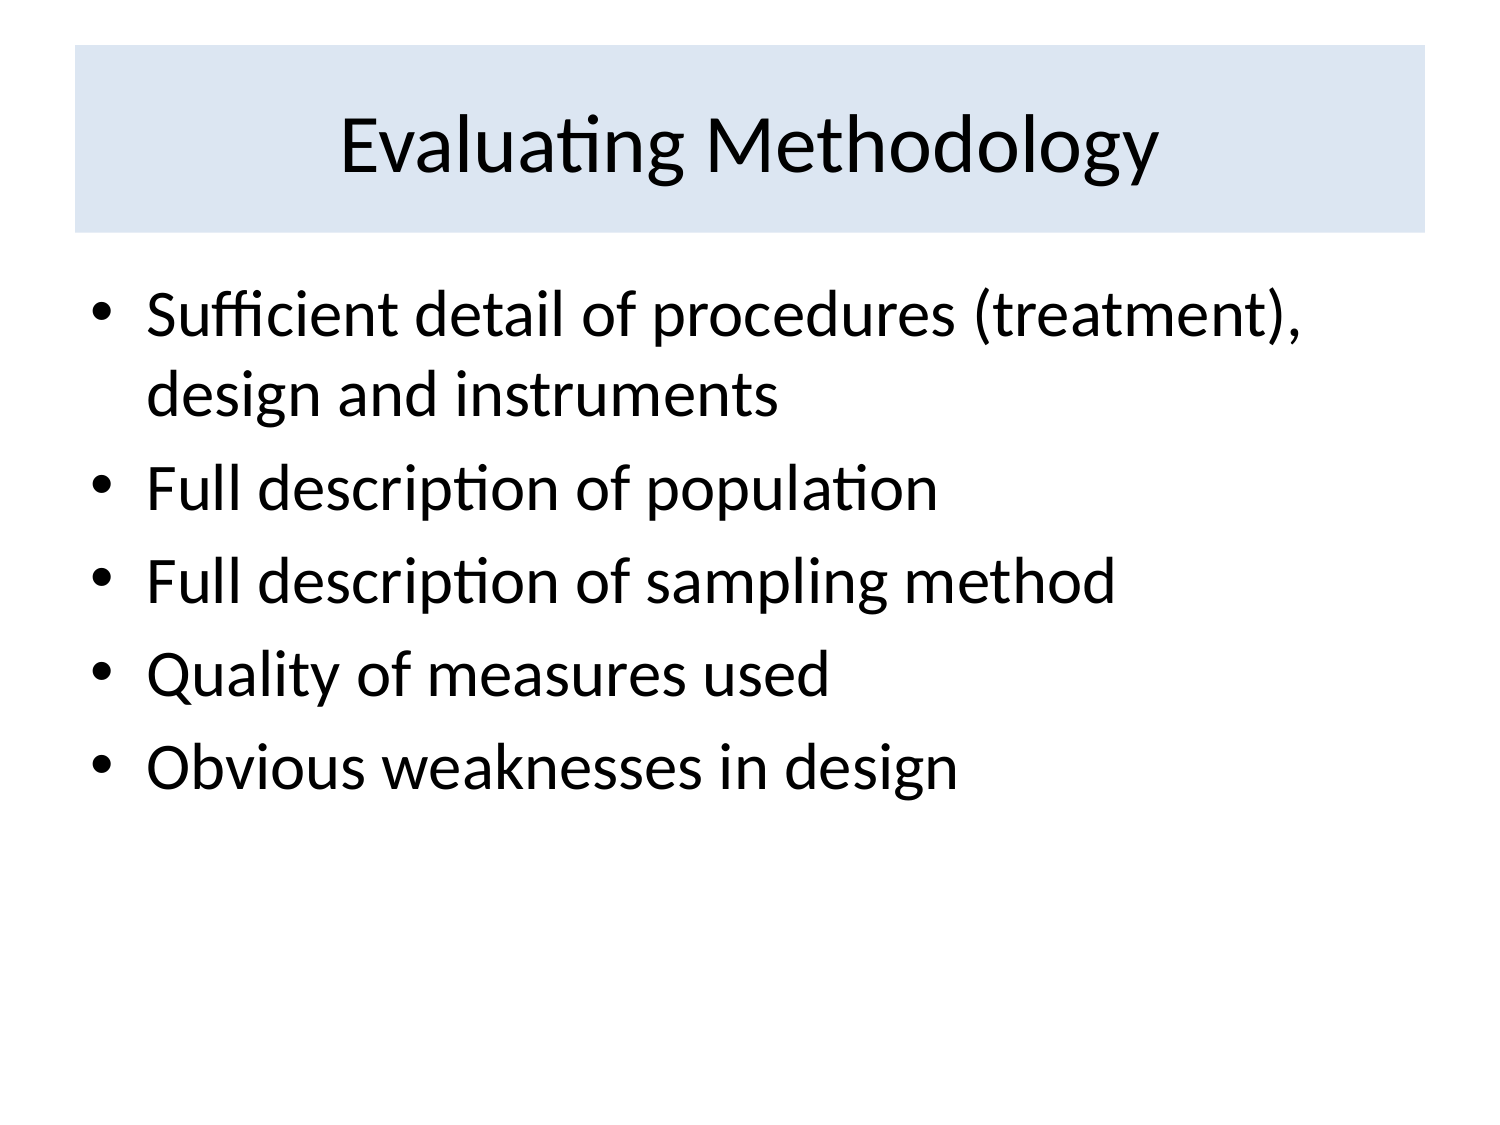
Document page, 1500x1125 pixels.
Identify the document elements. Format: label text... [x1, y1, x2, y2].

title Evaluating Methodology [75, 45, 1425, 233]
list Sufficient detail of procedures (treatment), design and instruments Full description of population Full description of sampling method Quality of measures used Obvious weaknesses in design [75, 262, 1425, 1005]
